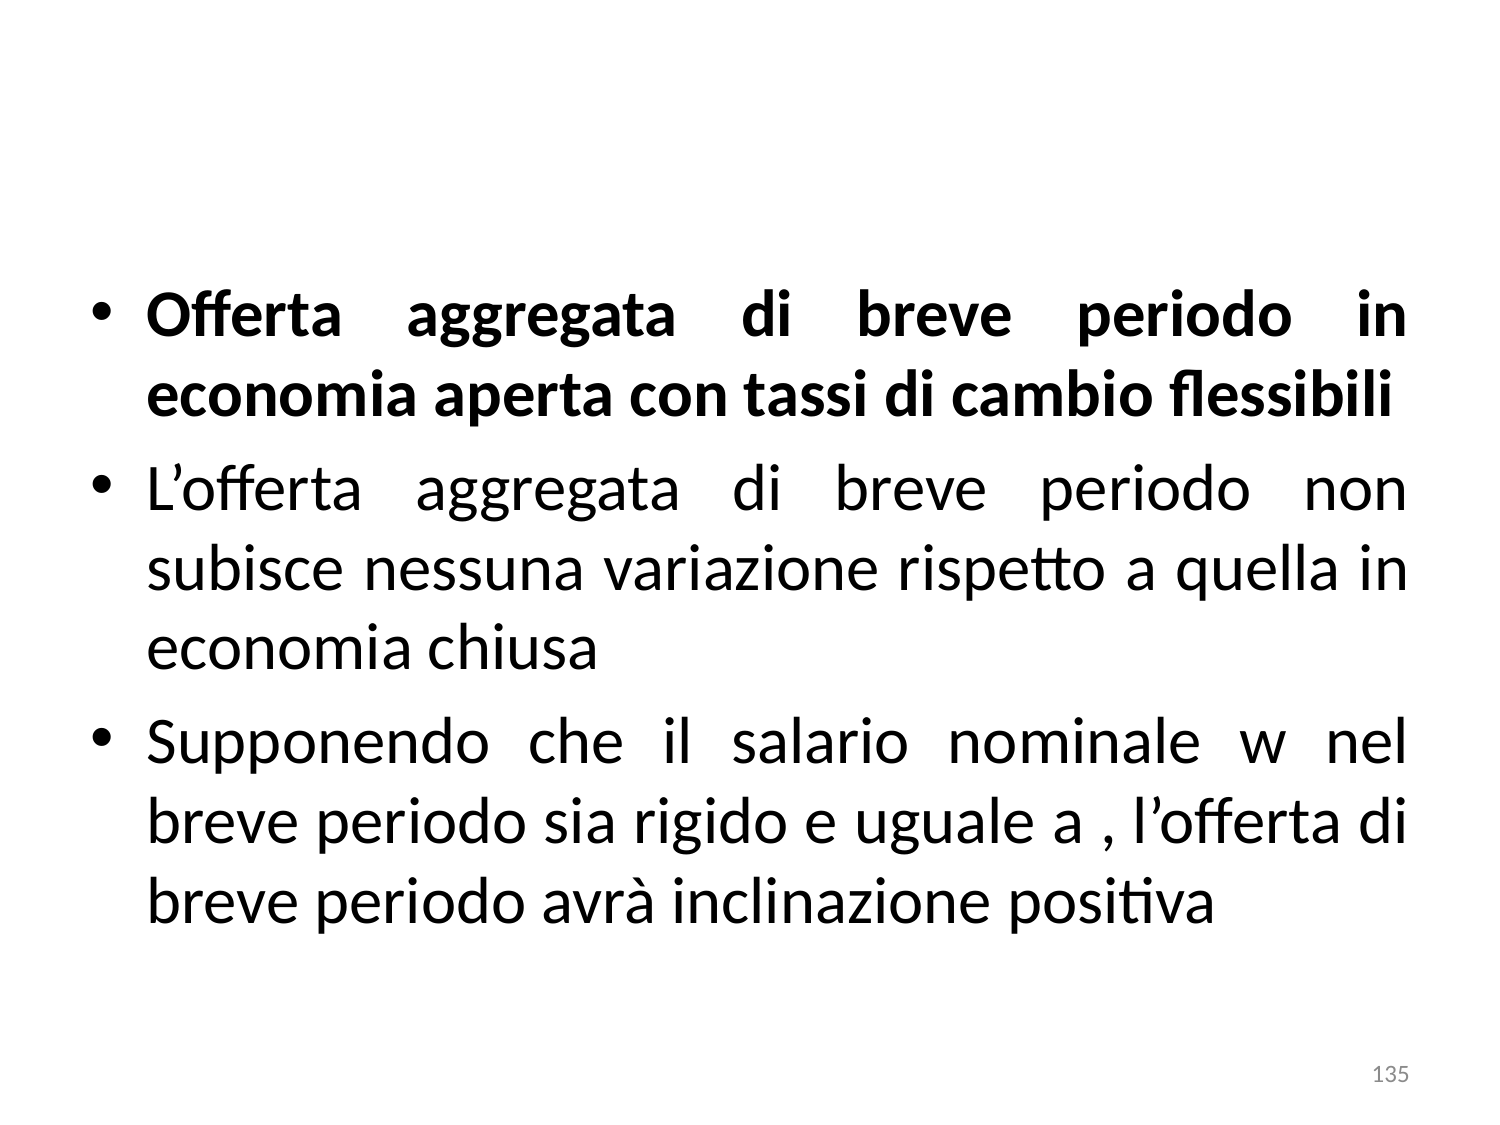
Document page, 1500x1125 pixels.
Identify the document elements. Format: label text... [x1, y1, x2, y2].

slide_number 135 [1074, 1042, 1425, 1103]
